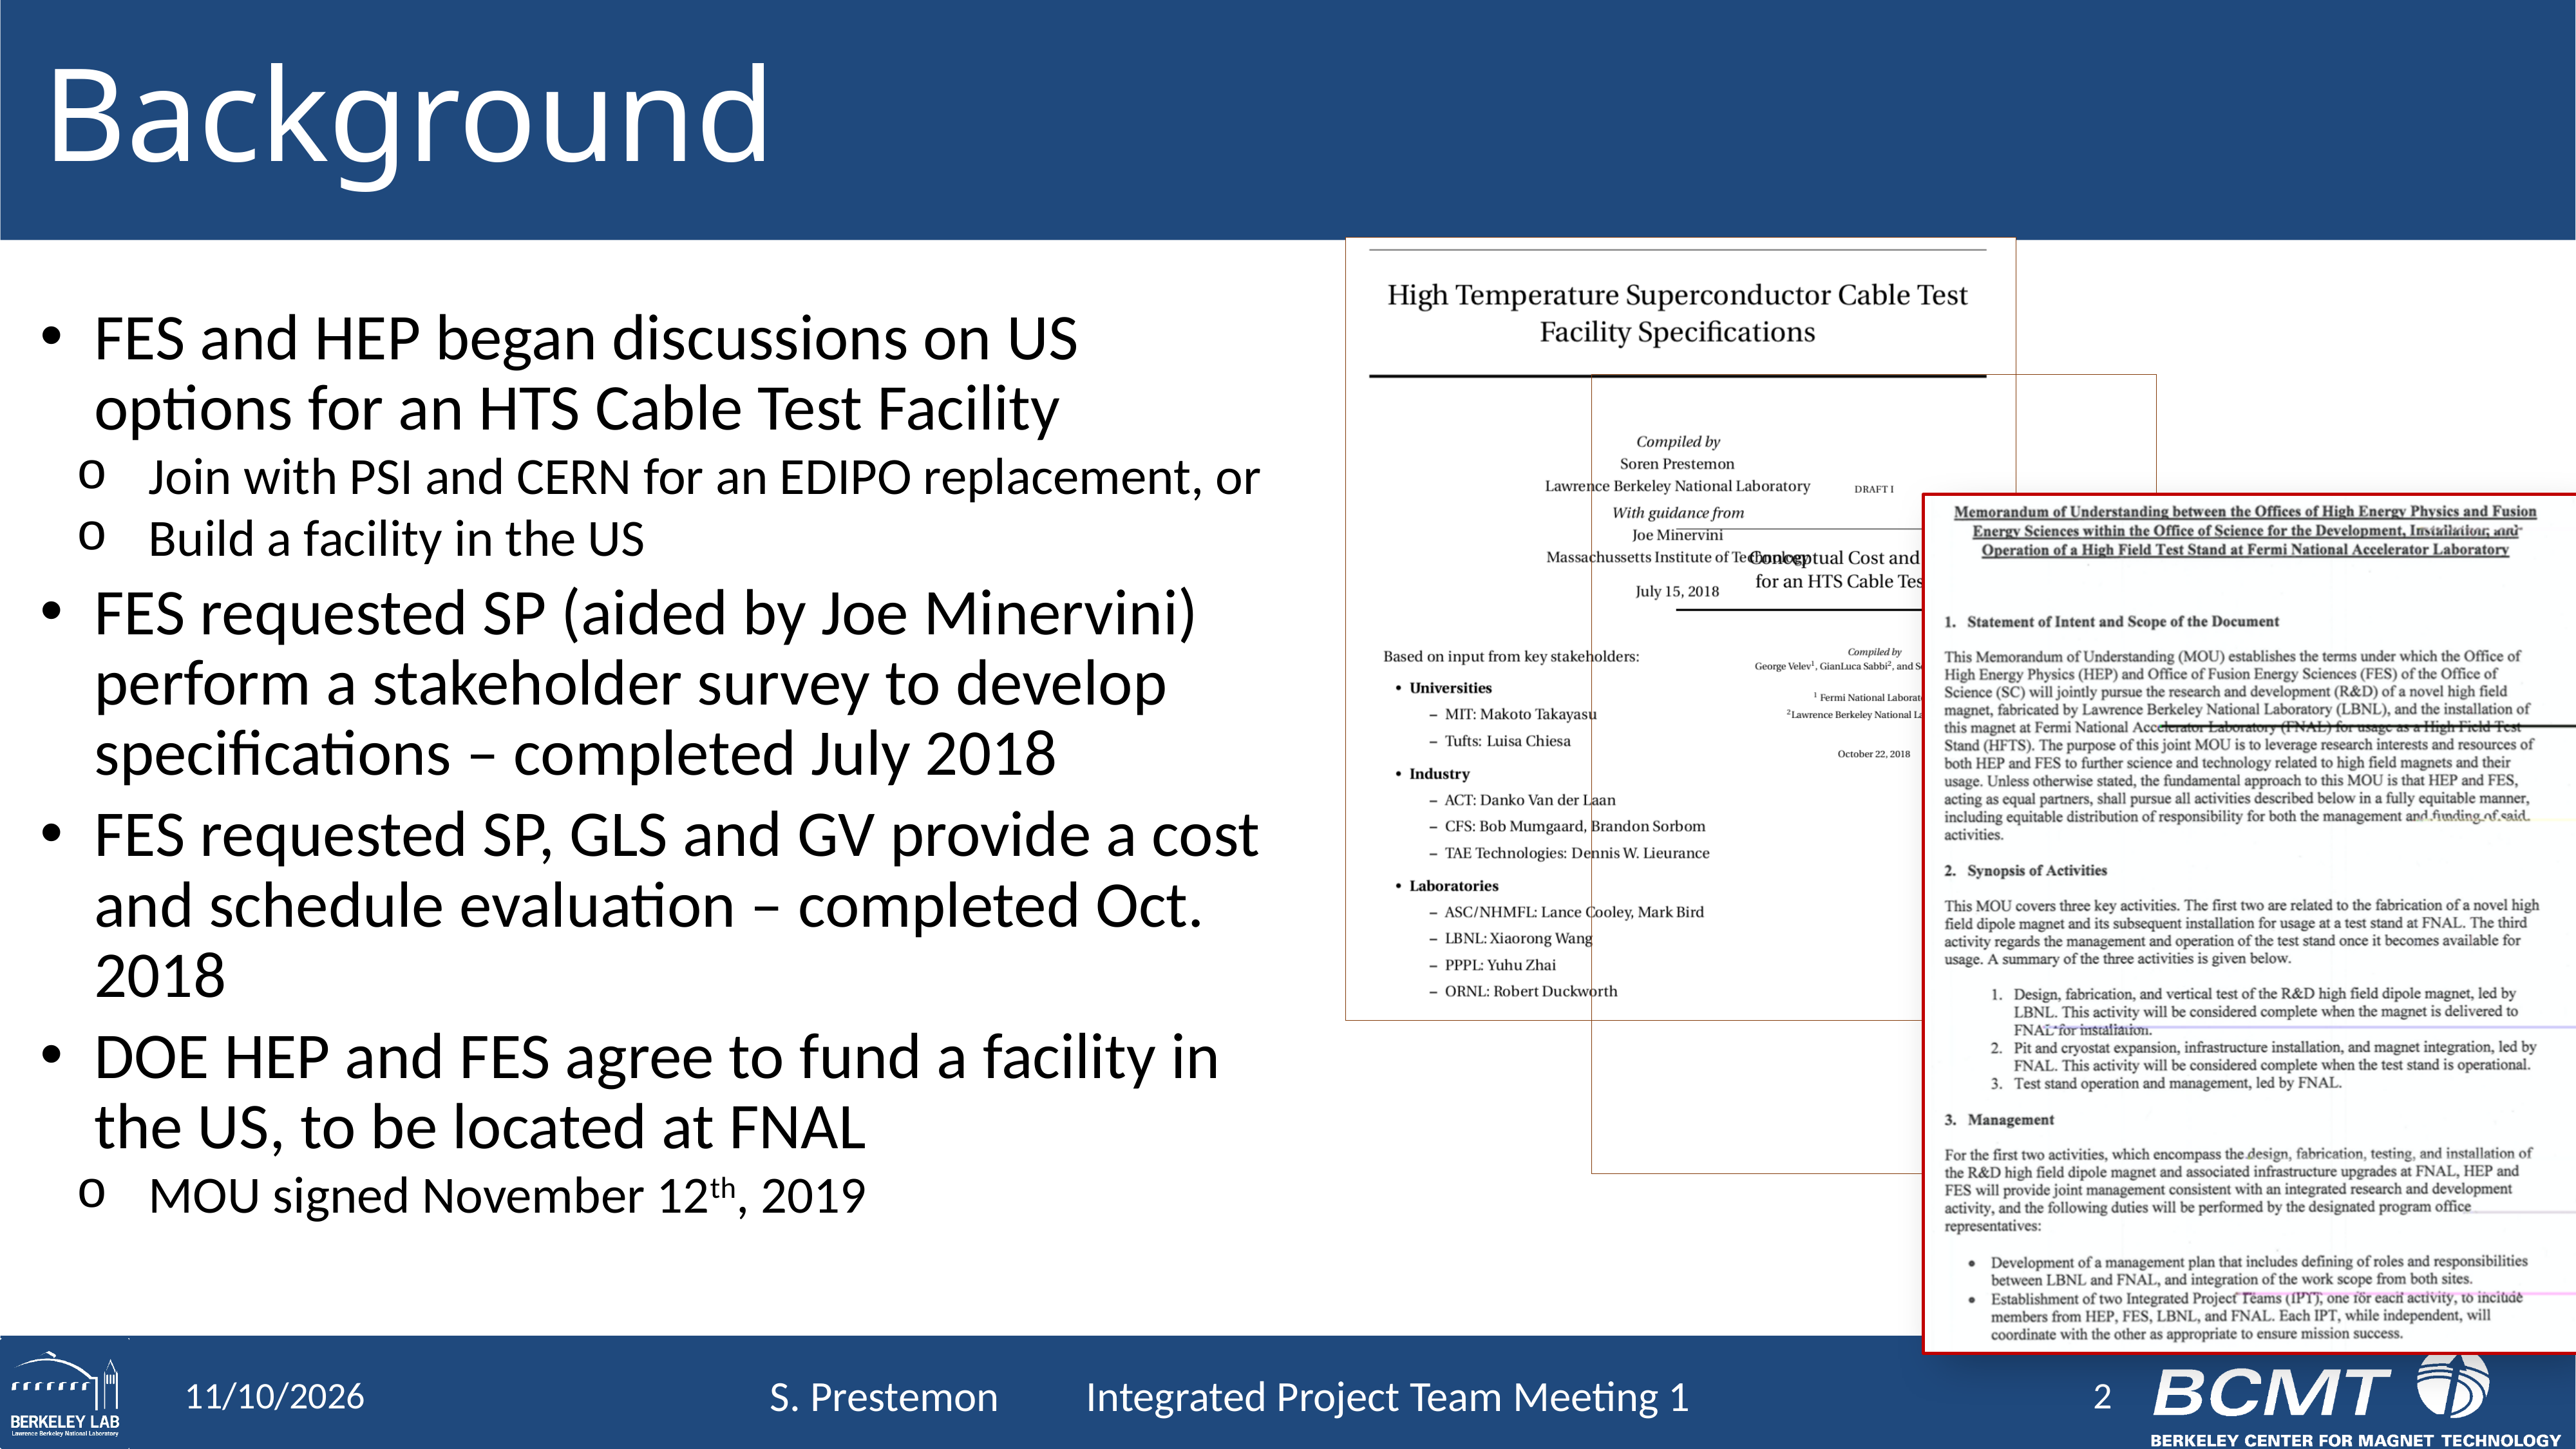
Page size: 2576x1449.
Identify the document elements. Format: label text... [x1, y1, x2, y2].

slide_number 2 [1996, 1388, 2123, 1449]
footer S. Prestemon Integrated Project Team Meeting 1 [505, 1355, 1956, 1433]
picture [2149, 1355, 2568, 1449]
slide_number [175, 1349, 448, 1439]
picture [0, 1338, 129, 1449]
title Background [33, 5, 2543, 235]
picture [1345, 237, 2576, 1352]
list FES and HEP began discussions on US options for an HTS Cable Test Facility Join with PSI and CERN for an EDIPO replacement, or Build a facility in the US FES requested SP (aided by Joe Minervini) perform a stakeholder survey to develop specifications – completed July 2018 FES requested SP, GLS and GV provide a cost and schedule evaluation – completed Oct. 2018 DOE HEP and FES agree to fund a facility in the US, to be located at FNAL MOU signed November 12th, 2019 [21, 298, 1288, 1256]
